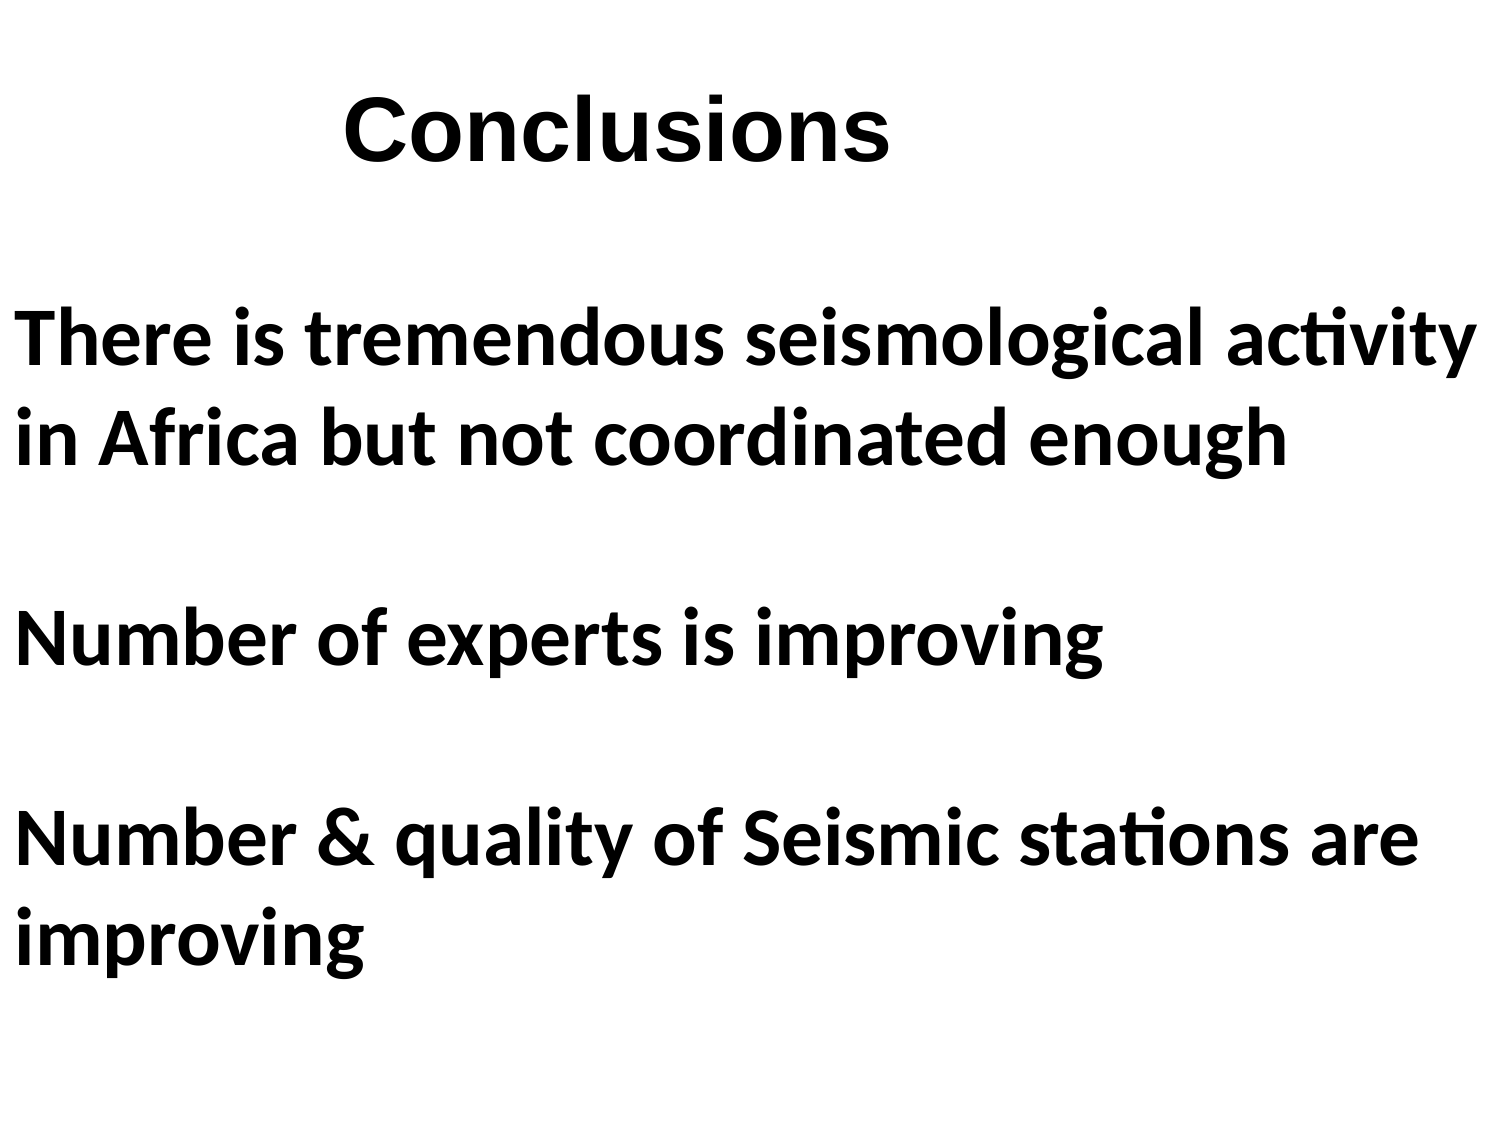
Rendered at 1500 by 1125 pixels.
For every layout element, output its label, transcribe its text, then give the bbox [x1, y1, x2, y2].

text_box There is tremendous seismological activity in Africa but not coordinated enough Number of experts is improving Number & quality of Seismic stations are improving [0, 275, 1500, 990]
text_box Conclusions [327, 62, 908, 188]
